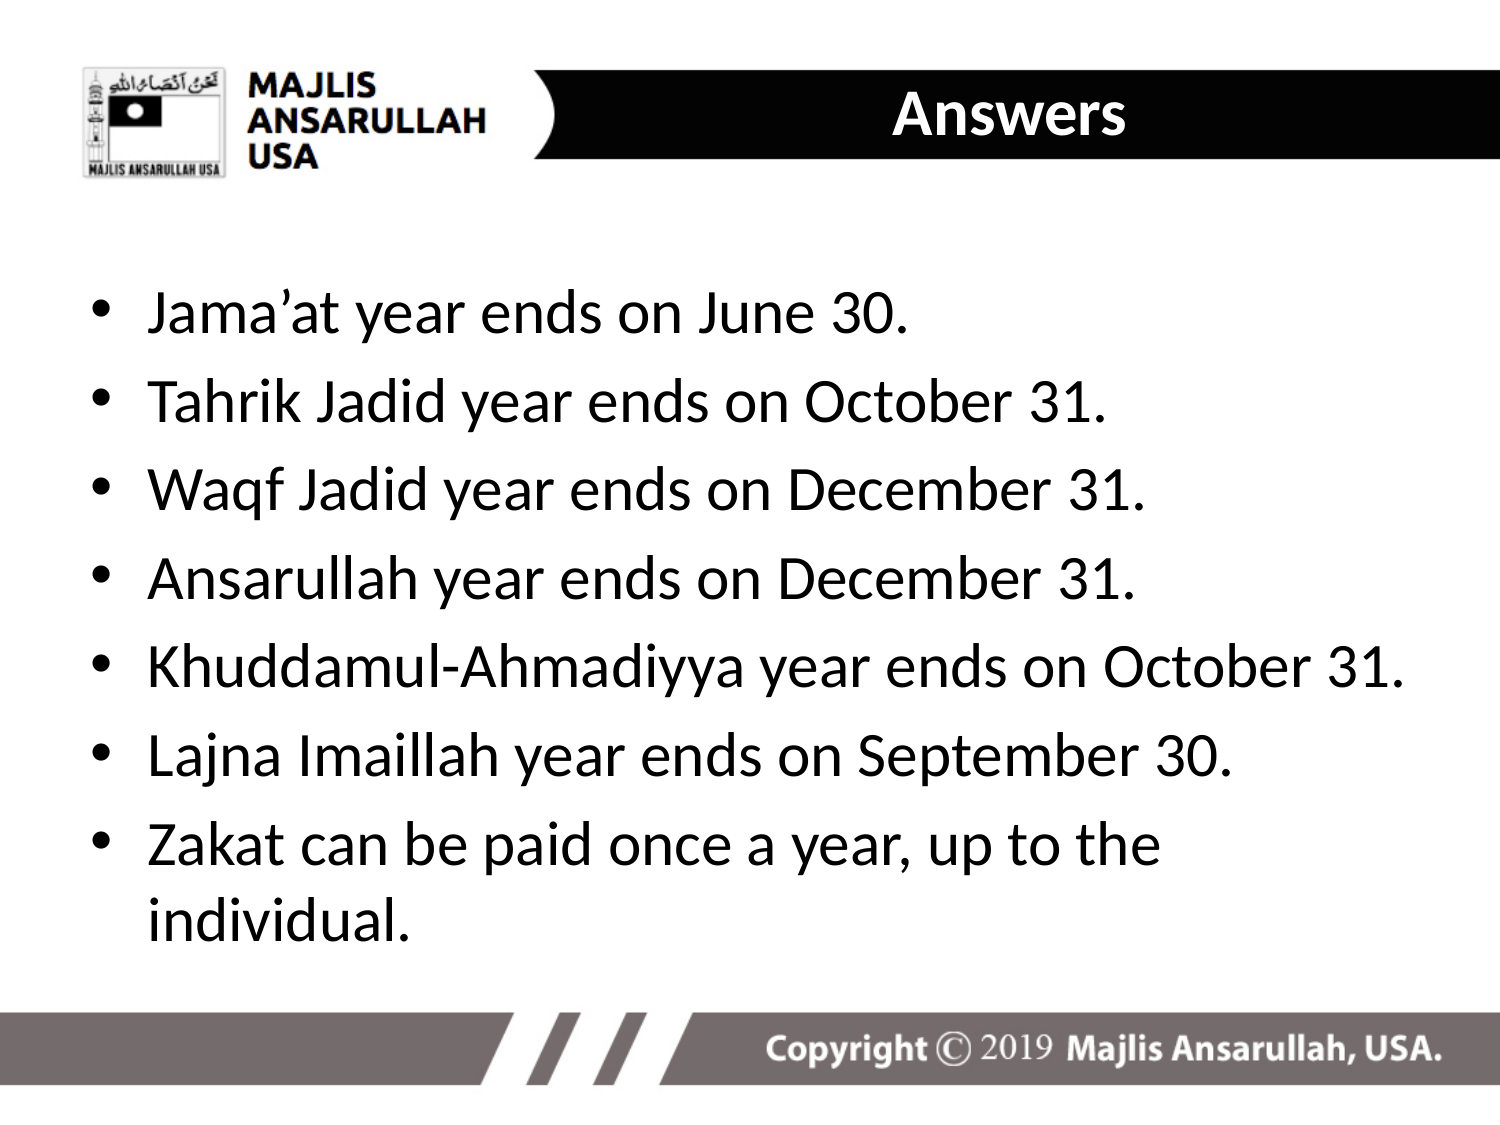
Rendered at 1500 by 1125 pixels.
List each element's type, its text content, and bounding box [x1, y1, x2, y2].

text_box Answers [878, 61, 1143, 157]
picture [0, 0, 1500, 1125]
list Jama’at year ends on June 30. Tahrik Jadid year ends on October 31. Waqf Jadid year ends on December 31. Ansarullah year ends on December 31. Khuddamul-Ahmadiyya year ends on October 31. Lajna Imaillah year ends on September 30. Zakat can be paid once a year, up to the individual. [75, 262, 1425, 1005]
